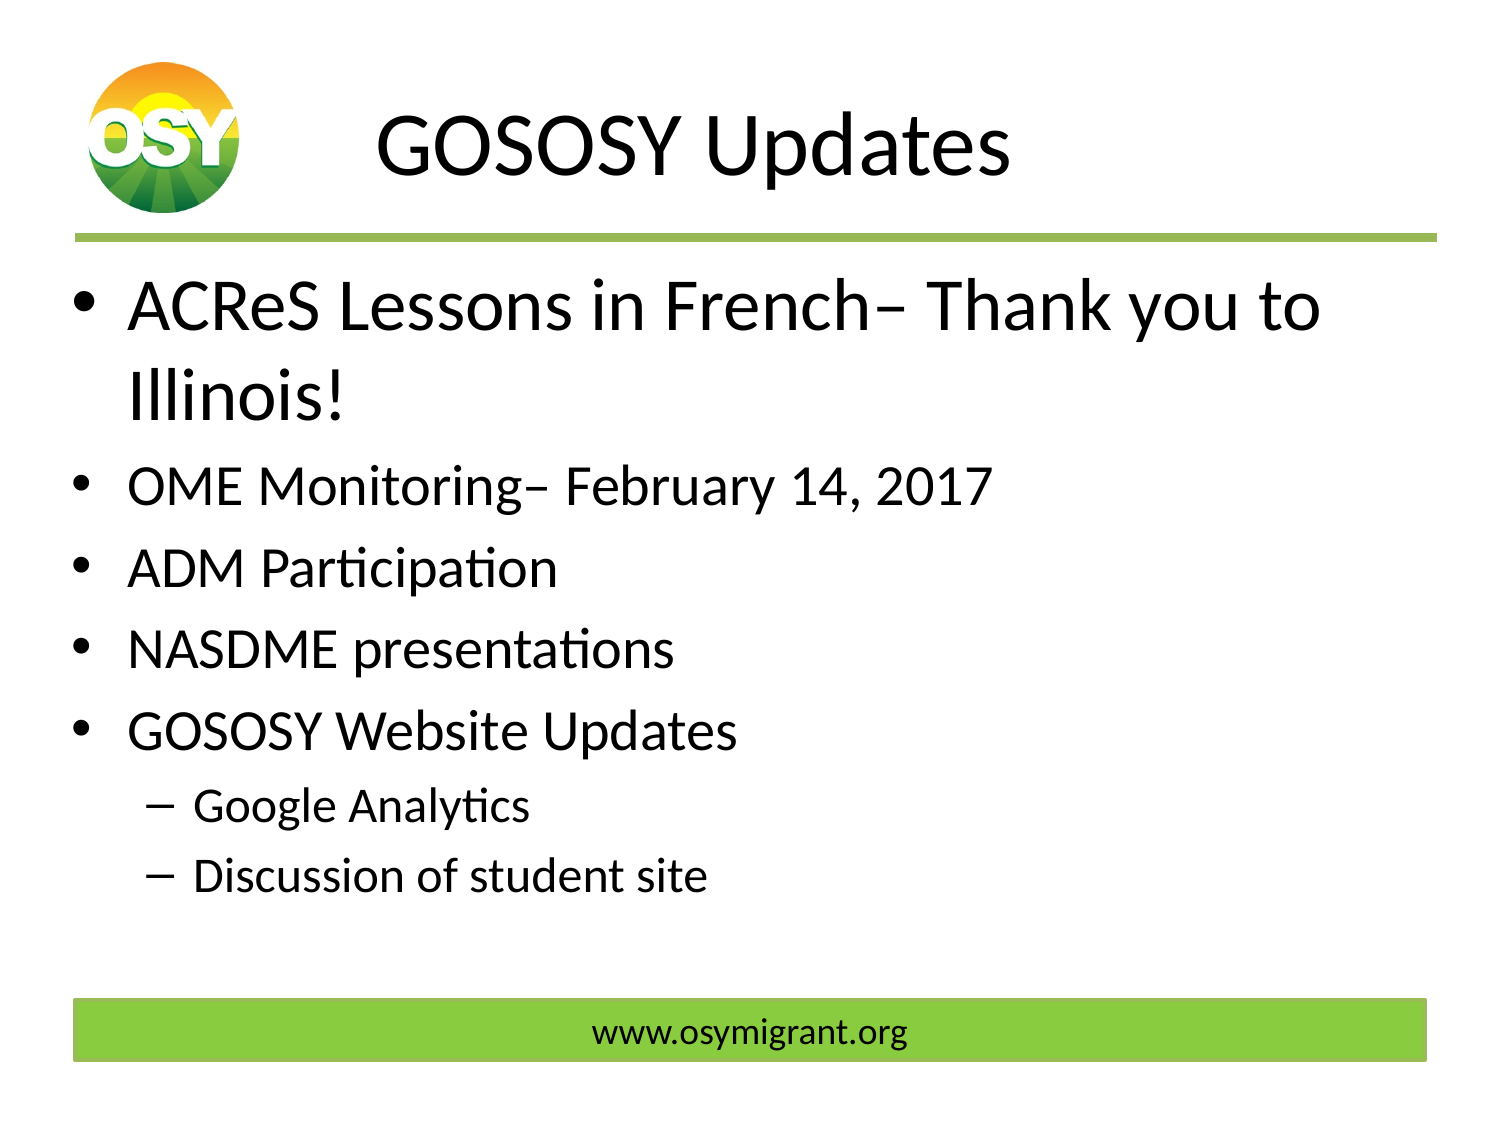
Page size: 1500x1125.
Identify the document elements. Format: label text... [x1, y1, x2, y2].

picture [87, 62, 240, 213]
list ACReS Lessons in French– Thank you to Illinois! OME Monitoring– February 14, 2017 ADM Participation NASDME presentations GOSOSY Website Updates Google Analytics Discussion of student site [56, 248, 1444, 999]
title GOSOSY Updates [75, 45, 1425, 233]
text_box www.osymigrant.org [73, 998, 1427, 1062]
